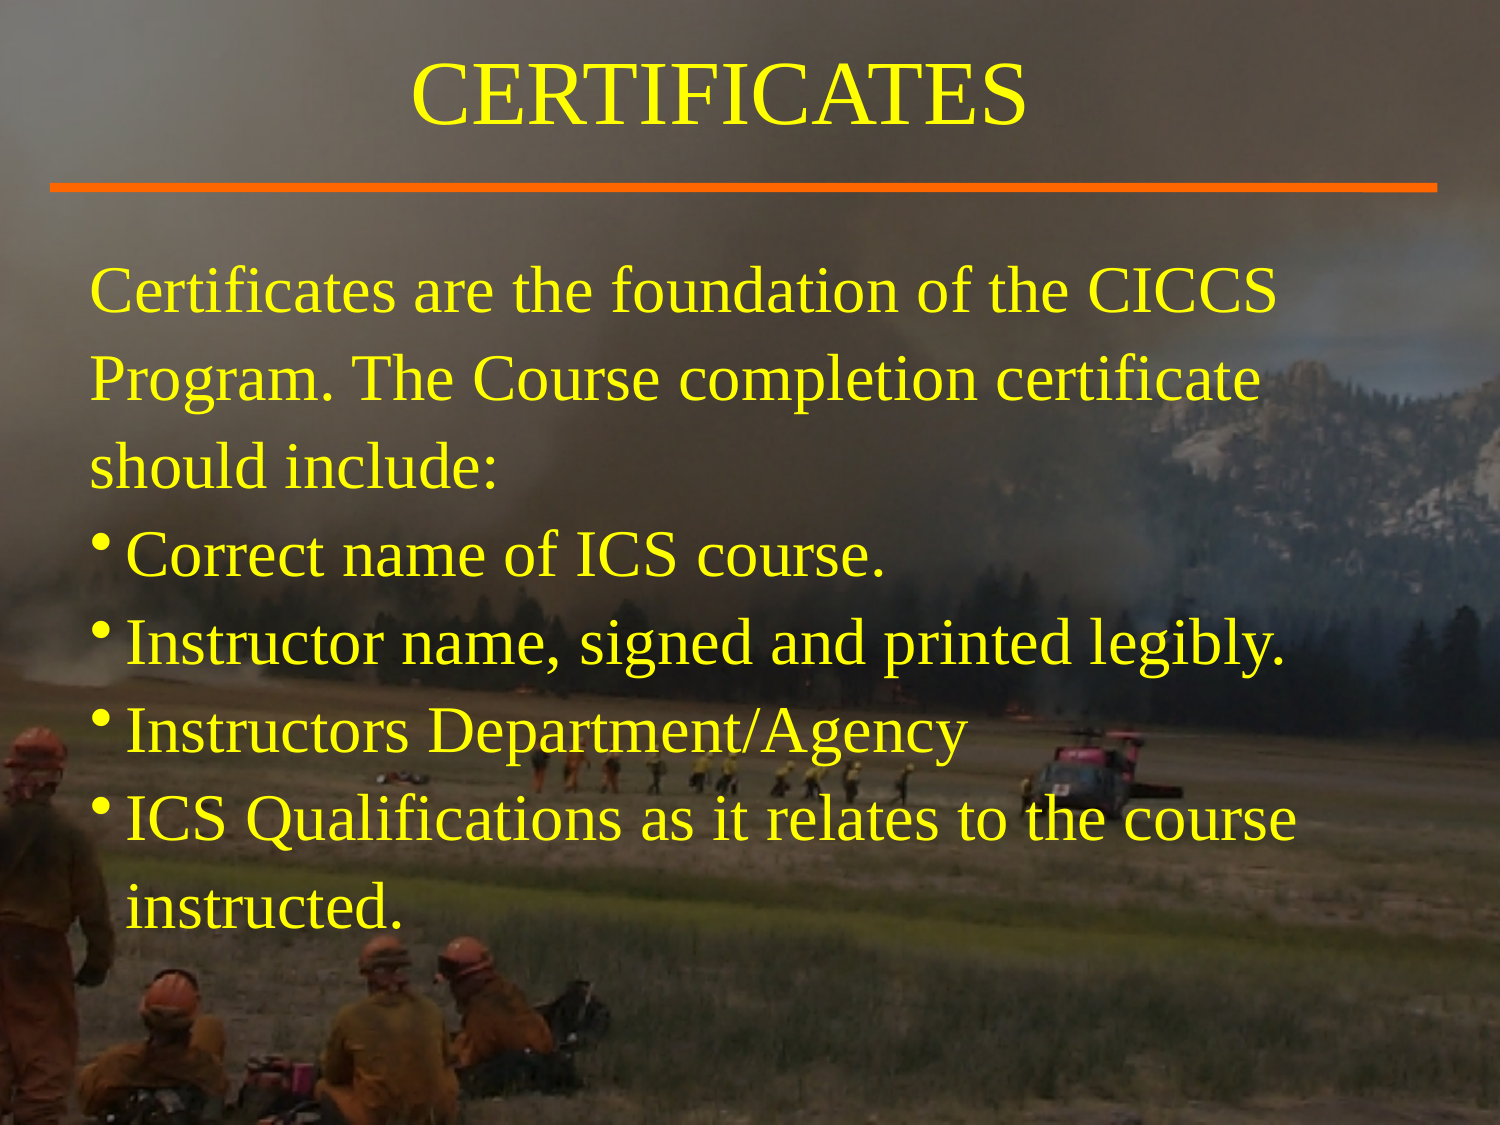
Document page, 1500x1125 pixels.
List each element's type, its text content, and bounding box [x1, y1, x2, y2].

text_box Certificates are the foundation of the CICCS Program. The Course completion certificate should include: Correct name of ICS course. Instructor name, signed and printed legibly. Instructors Department/Agency ICS Qualifications as it relates to the course instructed. [75, 230, 1375, 949]
title CERTIFICATES [83, 0, 1359, 182]
picture [0, 0, 1500, 1125]
